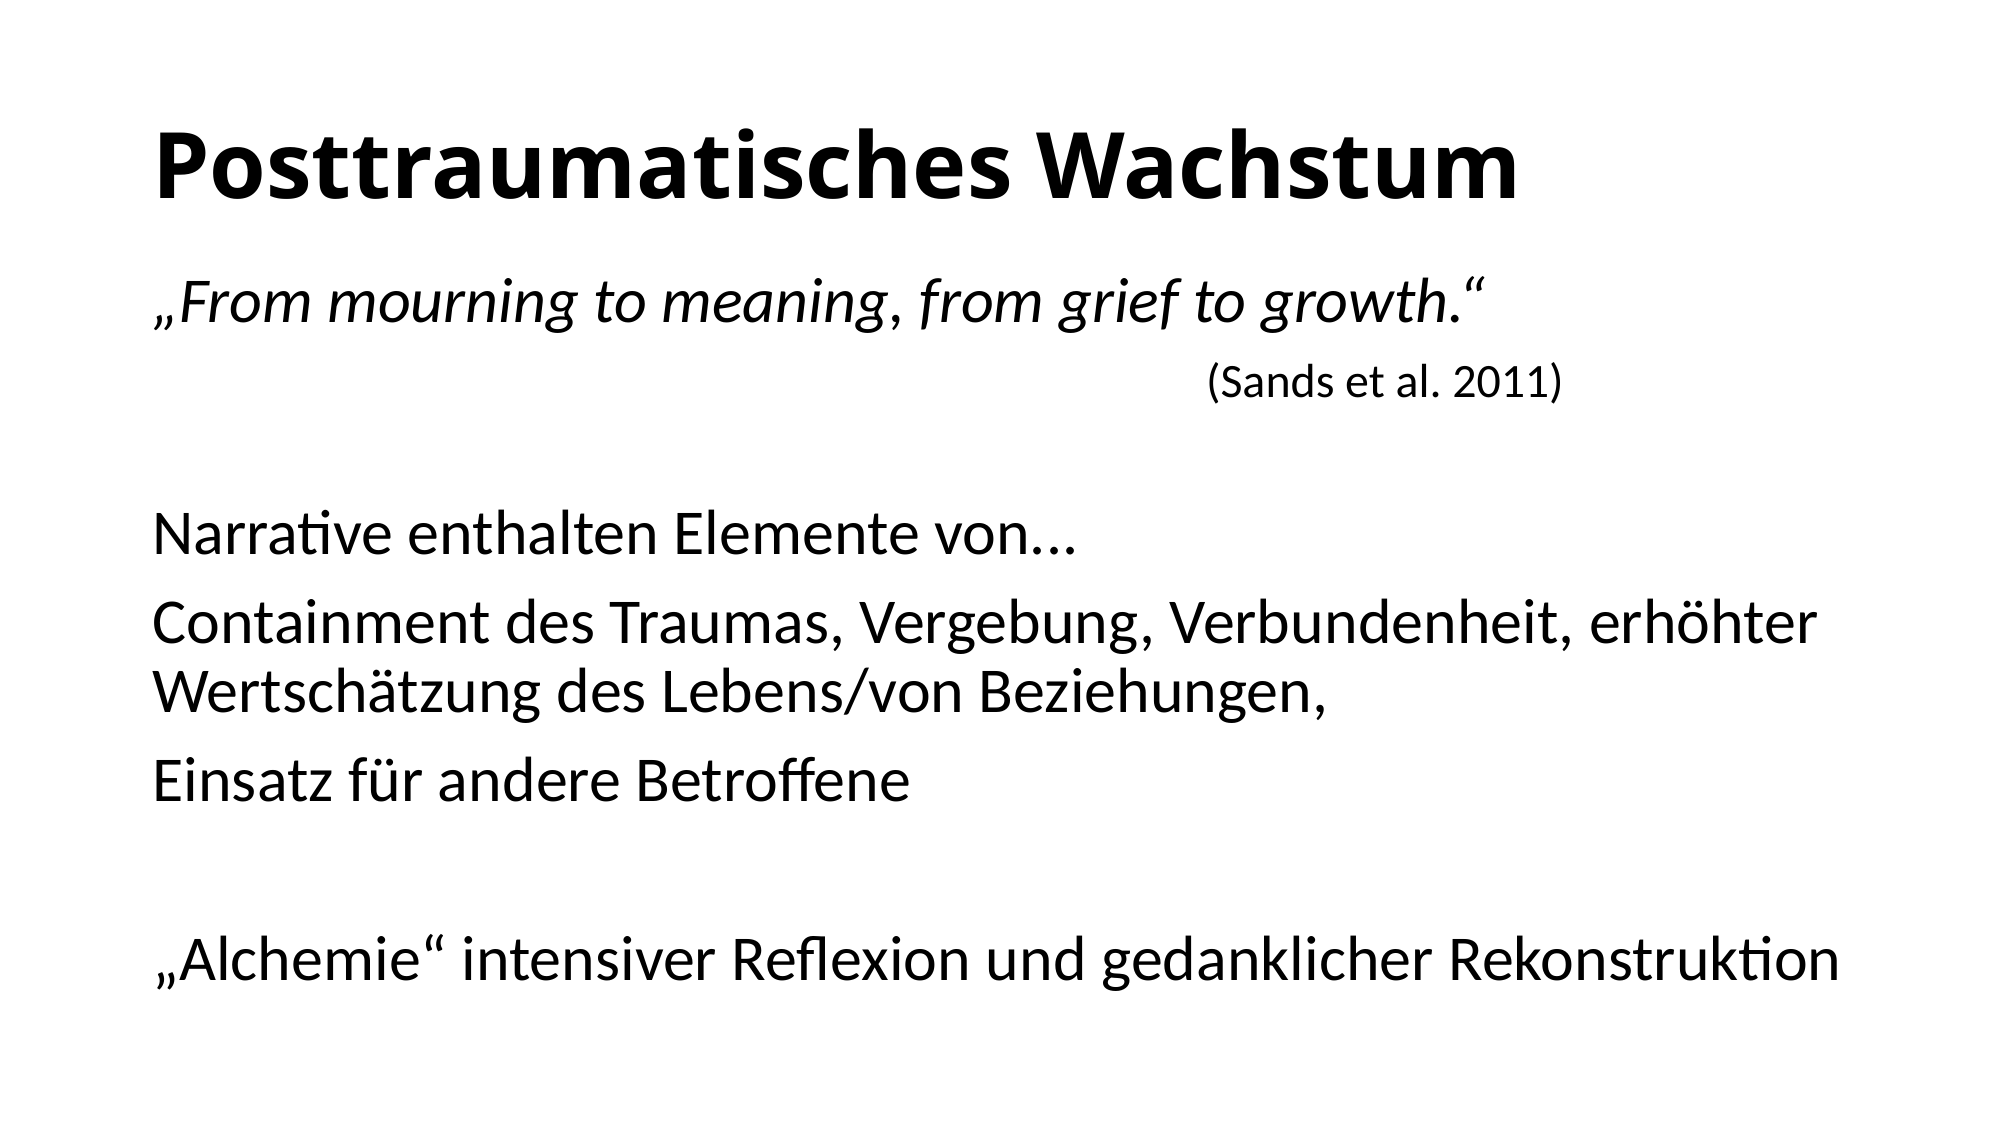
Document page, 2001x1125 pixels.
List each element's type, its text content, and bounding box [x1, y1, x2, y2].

title Posttraumatisches Wachstum [137, 59, 1863, 259]
list „From mourning to meaning, from grief to growth.“ (Sands et al. 2011) Narrative enthalten Elemente von... Containment des Traumas, Vergebung, Verbundenheit, erhöhter Wertschätzung des Lebens/von Beziehungen, Einsatz für andere Betroffene „Alchemie“ intensiver Reflexion und gedanklicher Rekonstruktion [137, 259, 1863, 1014]
